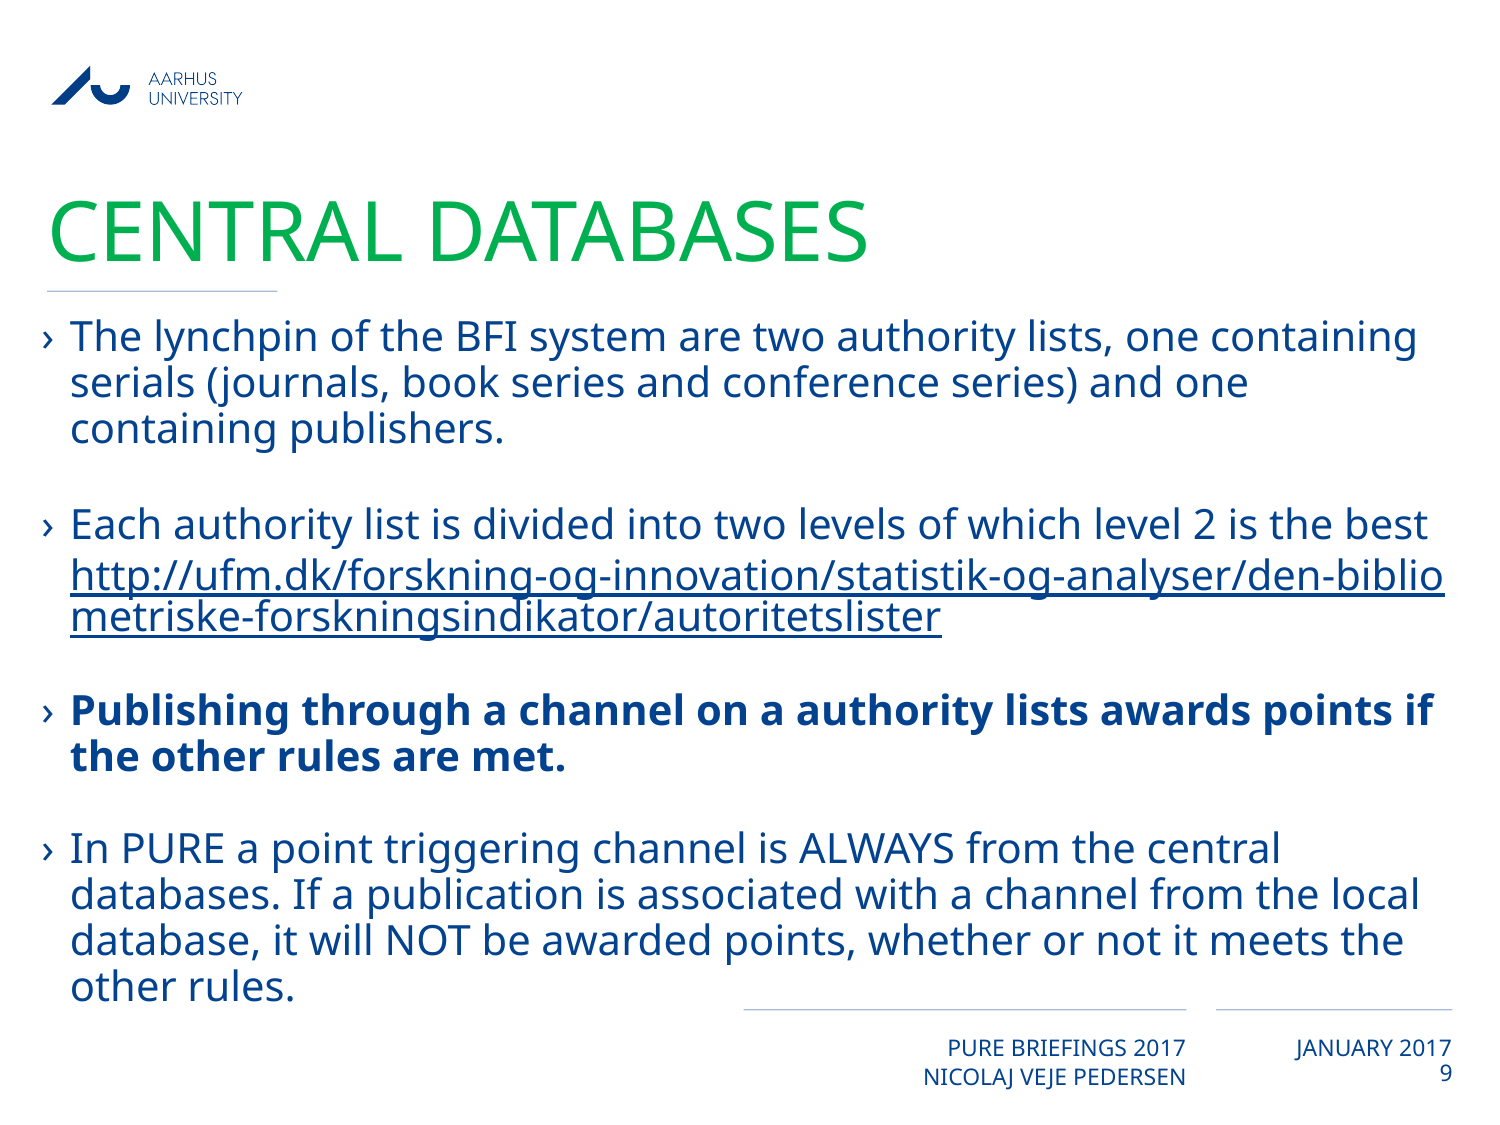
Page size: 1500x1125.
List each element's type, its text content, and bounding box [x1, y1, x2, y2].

list The lynchpin of the BFI system are two authority lists, one containing serials (journals, book series and conference series) and one containing publishers. Each authority list is divided into two levels of which level 2 is the best http://ufm.dk/forskning-og-innovation/statistik-og-analyser/den-bibliometriske-forskningsindikator/autoritetslister Publishing through a channel on a authority lists awards points if the other rules are met. In PURE a point triggering channel is ALWAYS from the central databases. If a publication is associated with a channel from the local database, it will NOT be awarded points, whether or not it meets the other rules. [41, 314, 1447, 1012]
picture [48, 63, 575, 143]
slide_number 9 [1216, 1065, 1453, 1091]
title Central databases [46, 194, 1453, 279]
